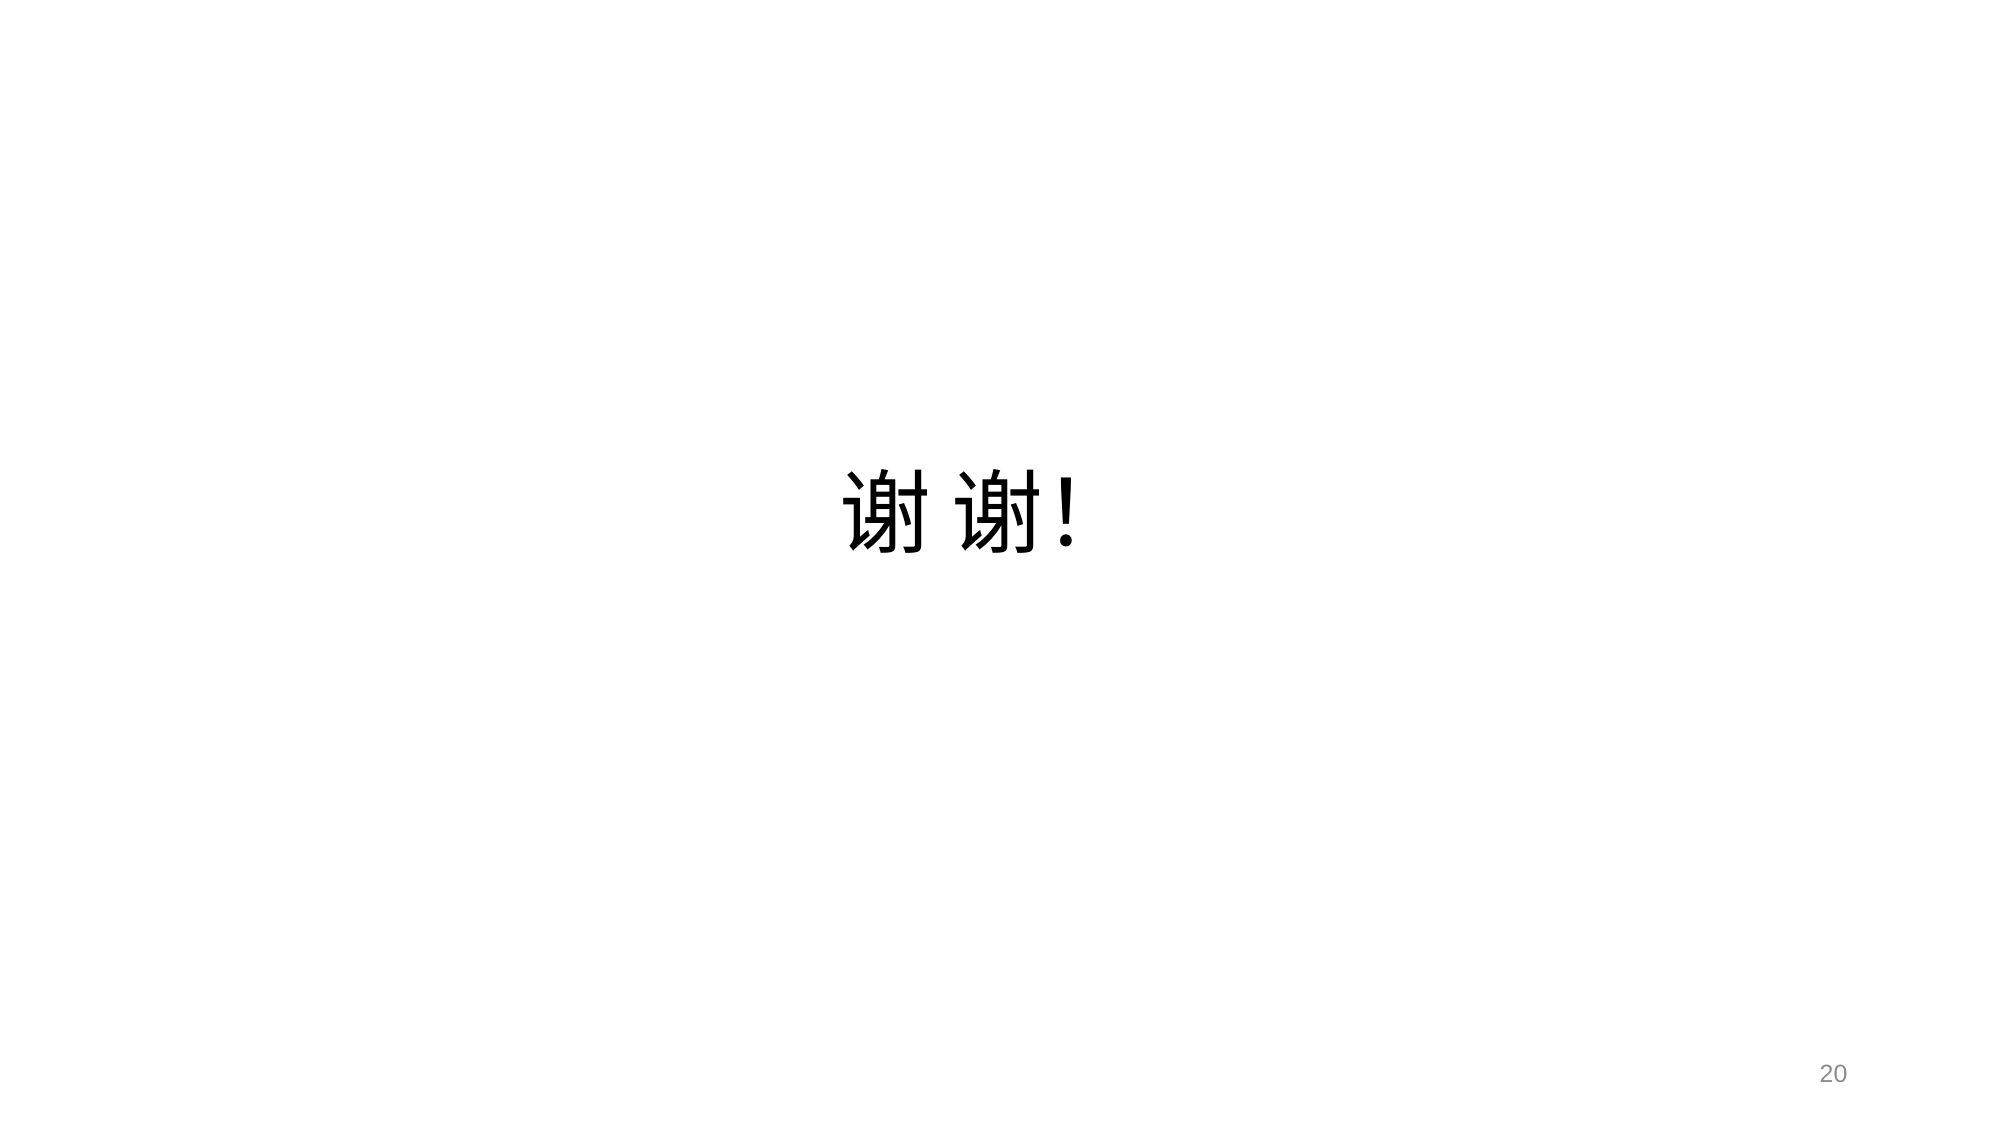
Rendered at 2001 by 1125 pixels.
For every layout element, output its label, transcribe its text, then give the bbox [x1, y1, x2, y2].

slide_number 20 [1412, 1042, 1863, 1103]
title 谢 谢！ [798, 408, 1177, 626]
